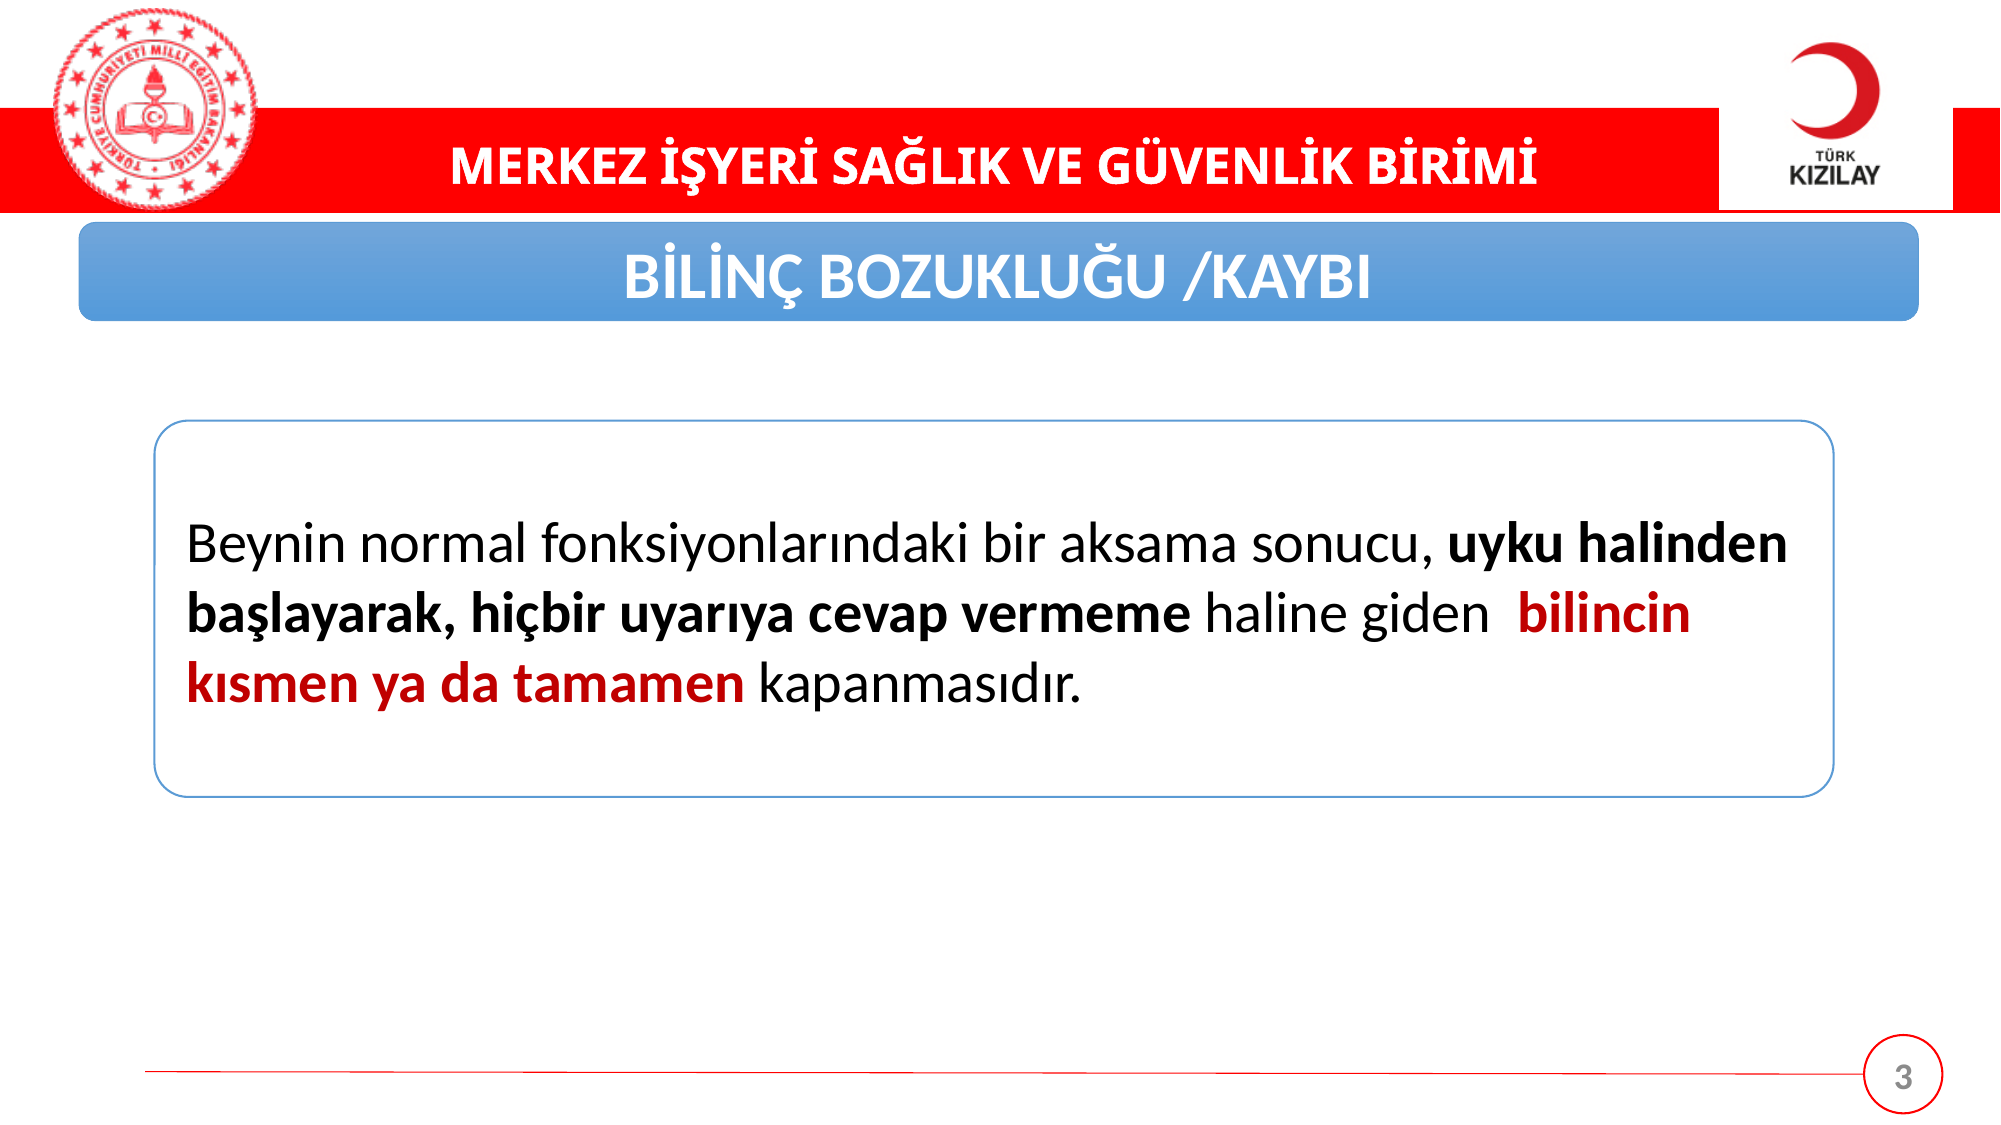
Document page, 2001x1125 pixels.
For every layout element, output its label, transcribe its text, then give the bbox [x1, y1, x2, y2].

text_box BİLİNÇ BOZUKLUĞU /KAYBI [78, 221, 1919, 322]
picture [1719, 15, 1953, 210]
text_box [107, 396, 1903, 1014]
slide_number 3 [1864, 1035, 1943, 1114]
picture [53, 8, 258, 212]
